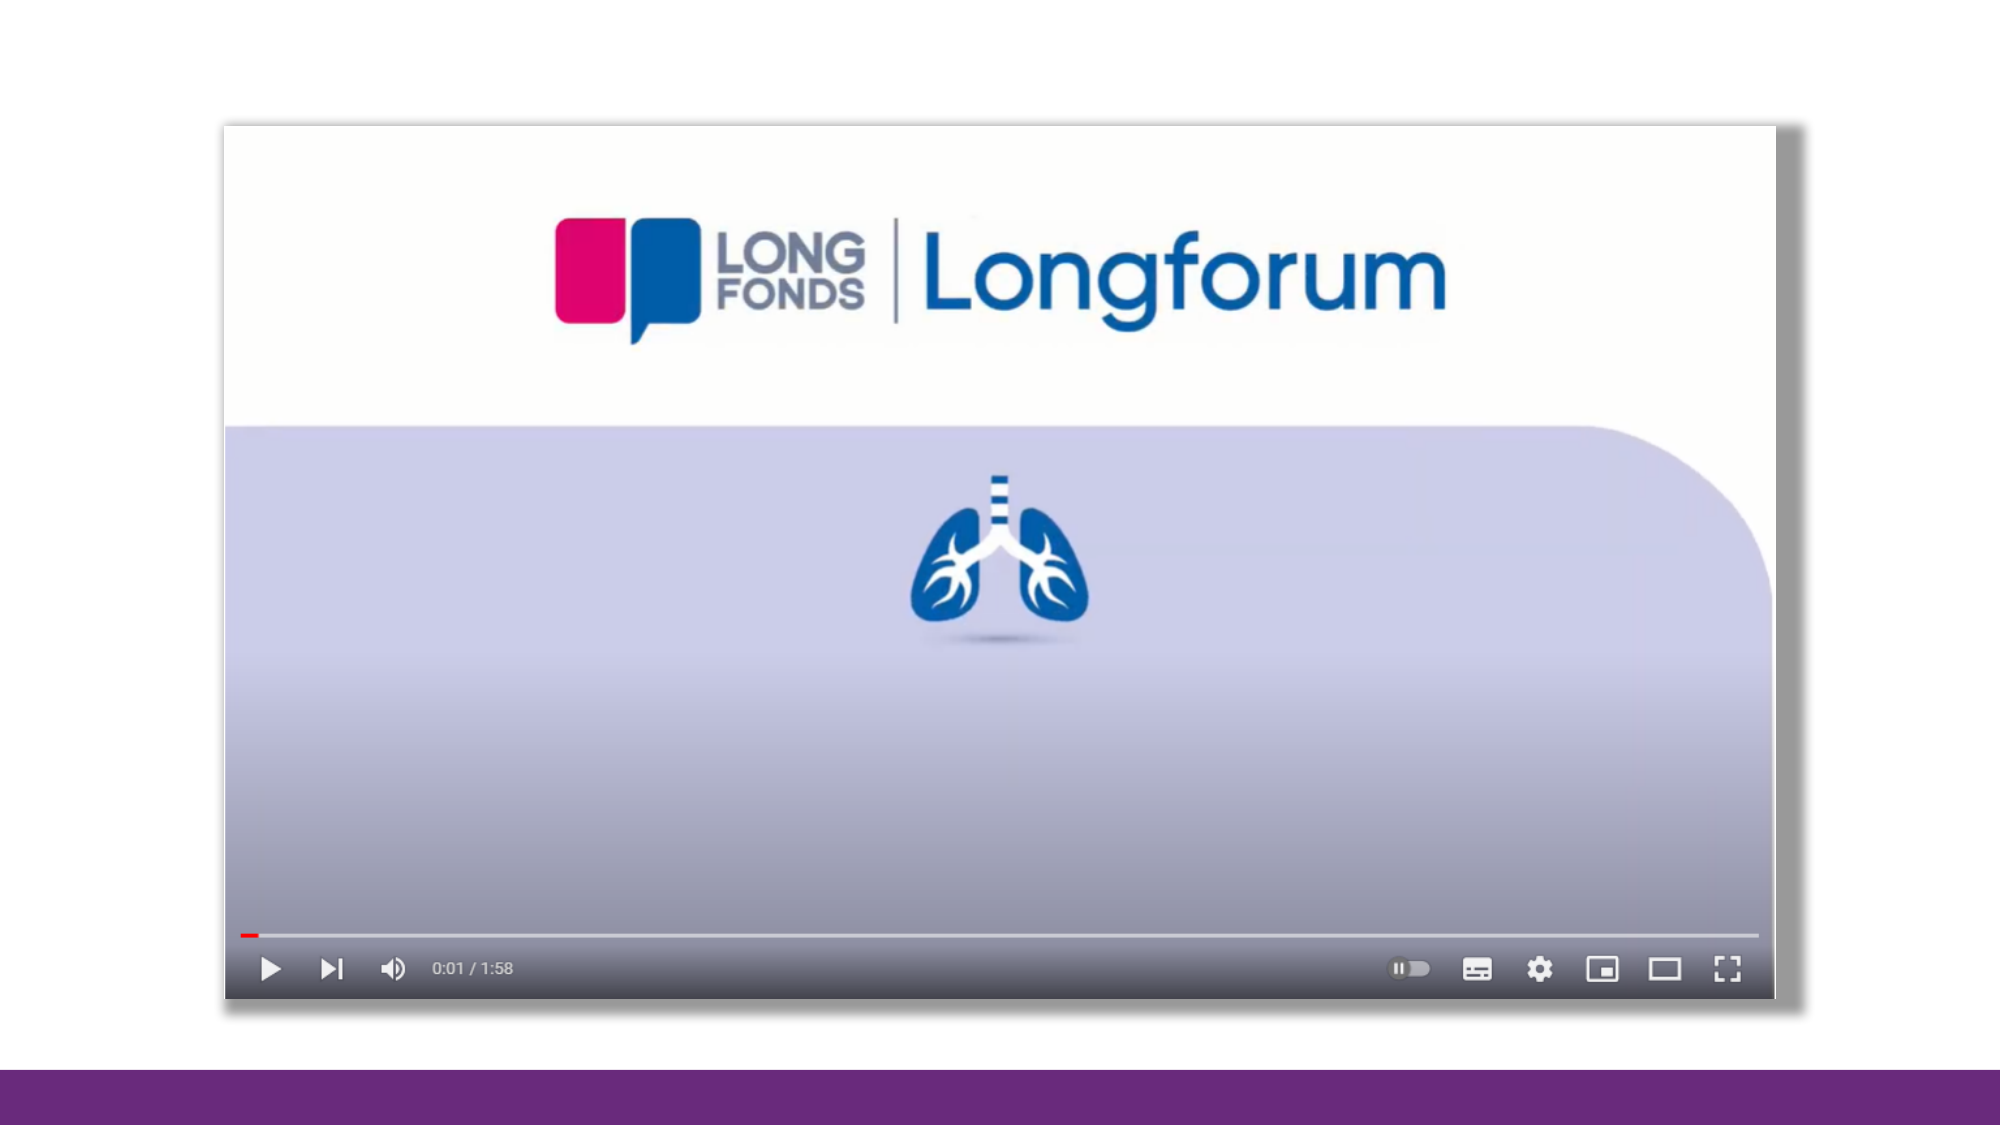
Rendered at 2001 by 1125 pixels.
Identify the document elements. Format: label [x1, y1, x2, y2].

text_box [1684, 736, 1980, 1059]
picture [224, 126, 1776, 999]
